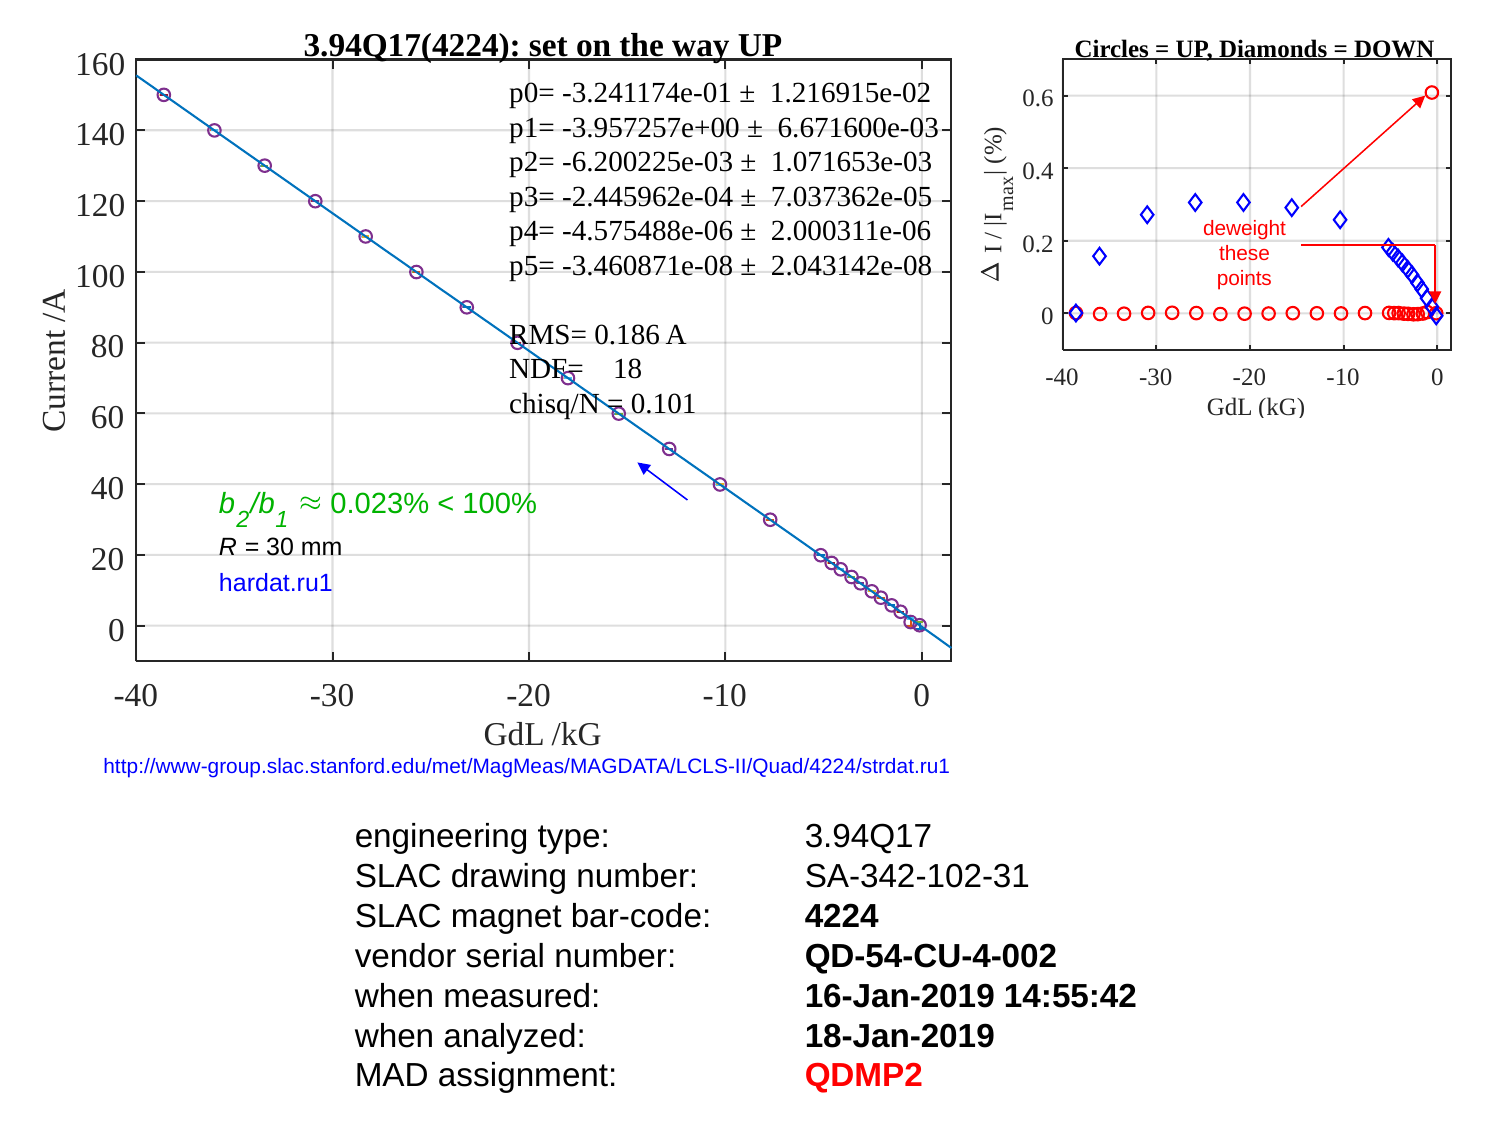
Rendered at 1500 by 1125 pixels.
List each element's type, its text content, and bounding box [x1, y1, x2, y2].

text_box engineering type: 3.94Q17 SLAC drawing number: SA-342-102-31 SLAC magnet bar-code: 4224 vendor serial number: QD-54-CU-4-002 when measured: 16-Jan-2019 14:55:42 when analyzed: 18-Jan-2019 MAD assignment: QDMP2 [340, 806, 1153, 1101]
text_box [1287, 114, 1439, 188]
picture [0, 0, 1500, 789]
